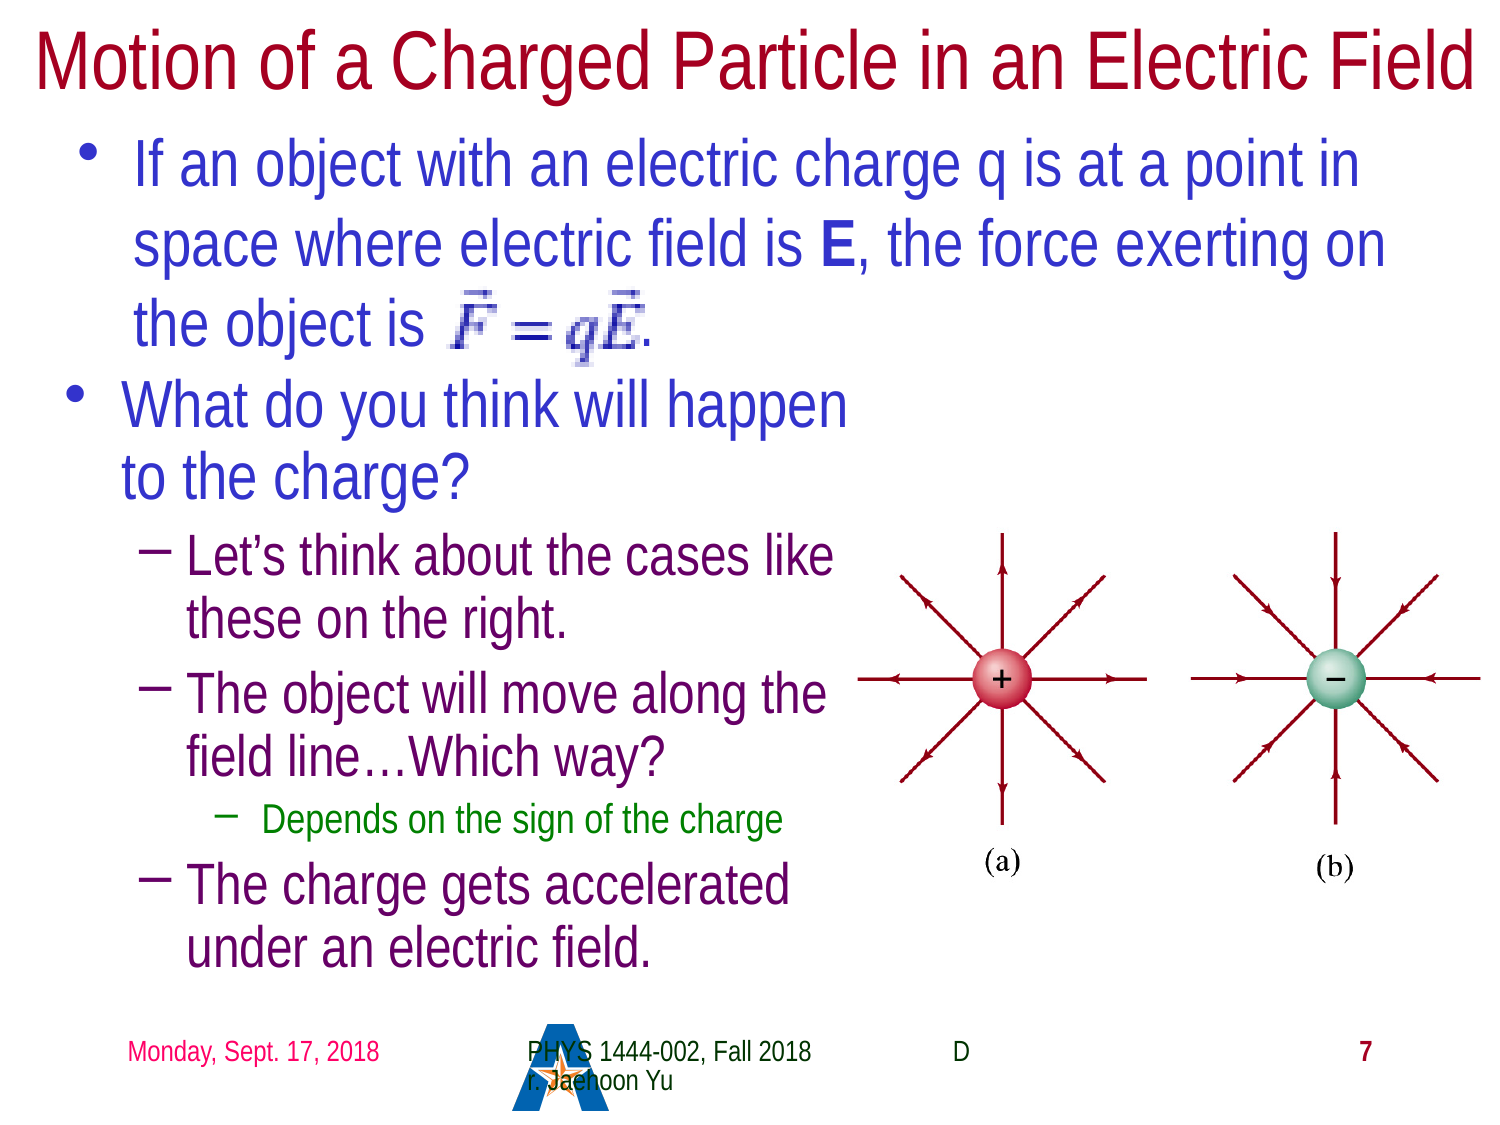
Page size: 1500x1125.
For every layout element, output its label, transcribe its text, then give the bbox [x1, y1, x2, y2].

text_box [437, 277, 651, 373]
text_box What do you think will happen to the charge? Let’s think about the cases like these on the right. The object will move along the field line…Which way? Depends on the sign of the charge The charge gets accelerated under an electric field. [50, 362, 900, 1000]
footer PHYS 1444-002, Fall 2018 Dr. Jaehoon Yu [512, 1024, 988, 1101]
picture [849, 462, 1488, 948]
slide_number 7 [1074, 1024, 1388, 1101]
title Motion of a Charged Particle in an Electric Field [12, 0, 1500, 113]
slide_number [112, 1024, 426, 1101]
list If an object with an electric charge q is at a point in space where electric field is E, the force exerting on the object is . [62, 112, 1463, 401]
picture [512, 1101, 609, 1111]
